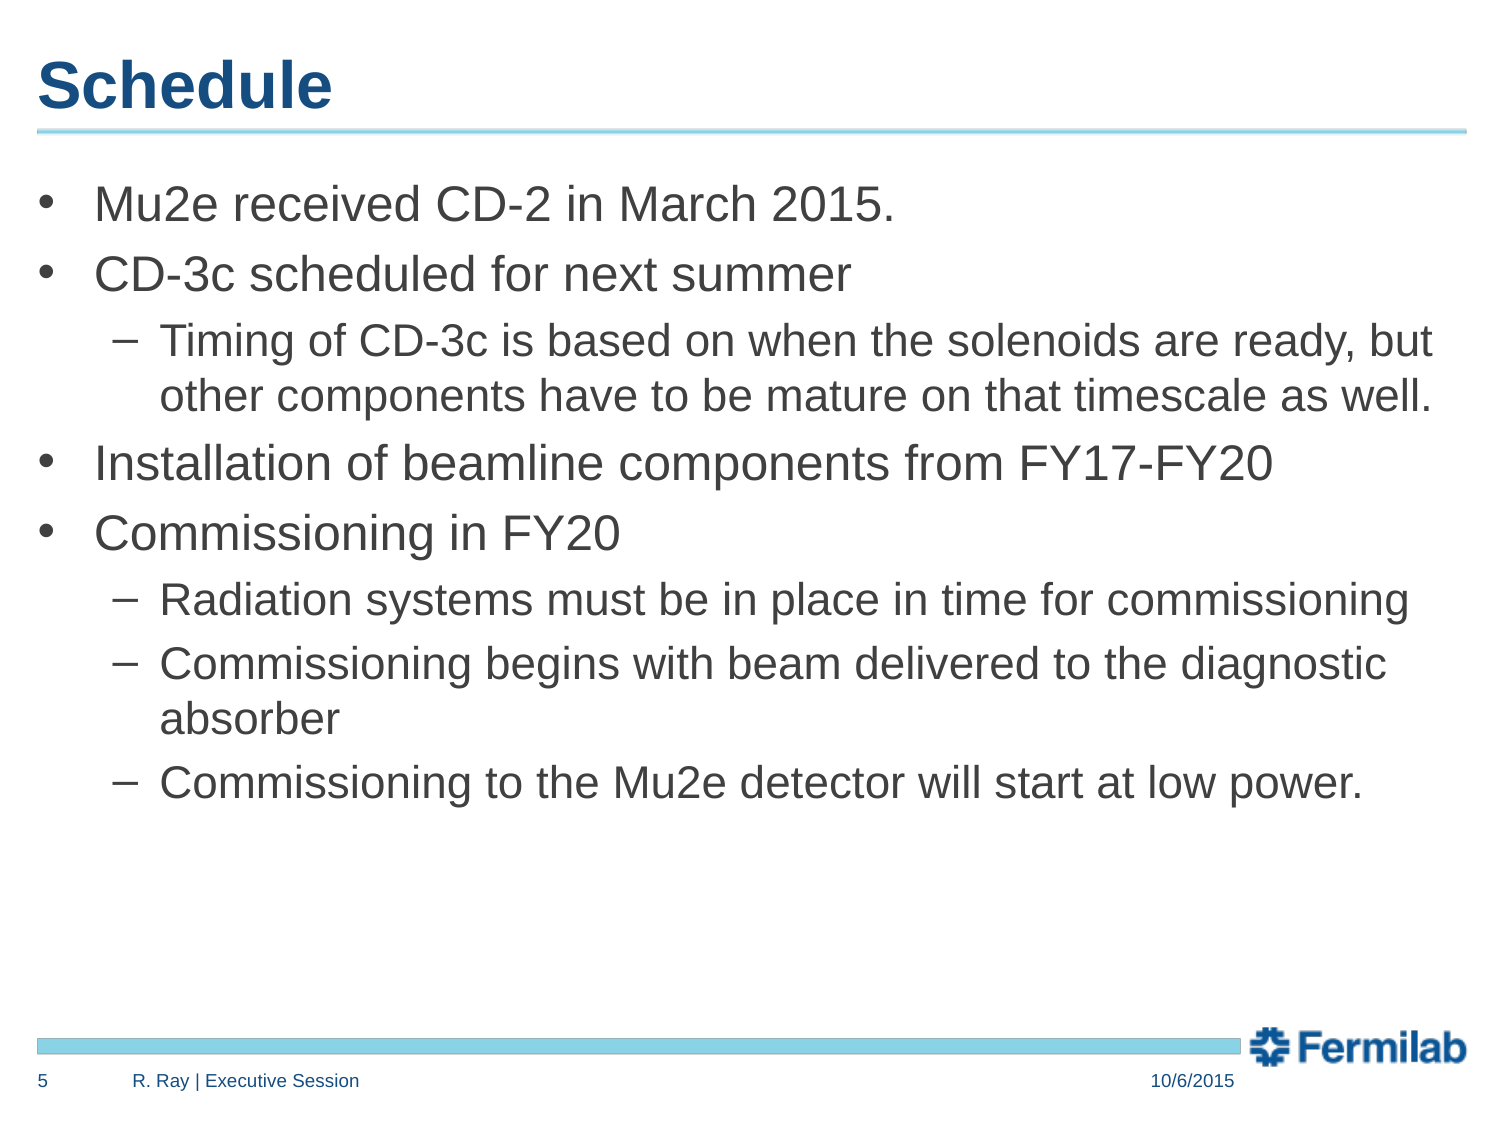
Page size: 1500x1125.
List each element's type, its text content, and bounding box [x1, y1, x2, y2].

slide_number 5 [37, 1068, 111, 1109]
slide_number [1058, 1068, 1235, 1109]
footer R. Ray | Executive Session [132, 1068, 1014, 1109]
title Schedule [37, 17, 1463, 123]
list Mu2e received CD-2 in March 2015. CD-3c scheduled for next summer Timing of CD-3c is based on when the solenoids are ready, but other components have to be mature on that timescale as well. Installation of beamline components from FY17-FY20 Commissioning in FY20 Radiation systems must be in place in time for commissioning Commissioning begins with beam delivered to the diagnostic absorber Commissioning to the Mu2e detector will start at low power. [37, 171, 1461, 990]
